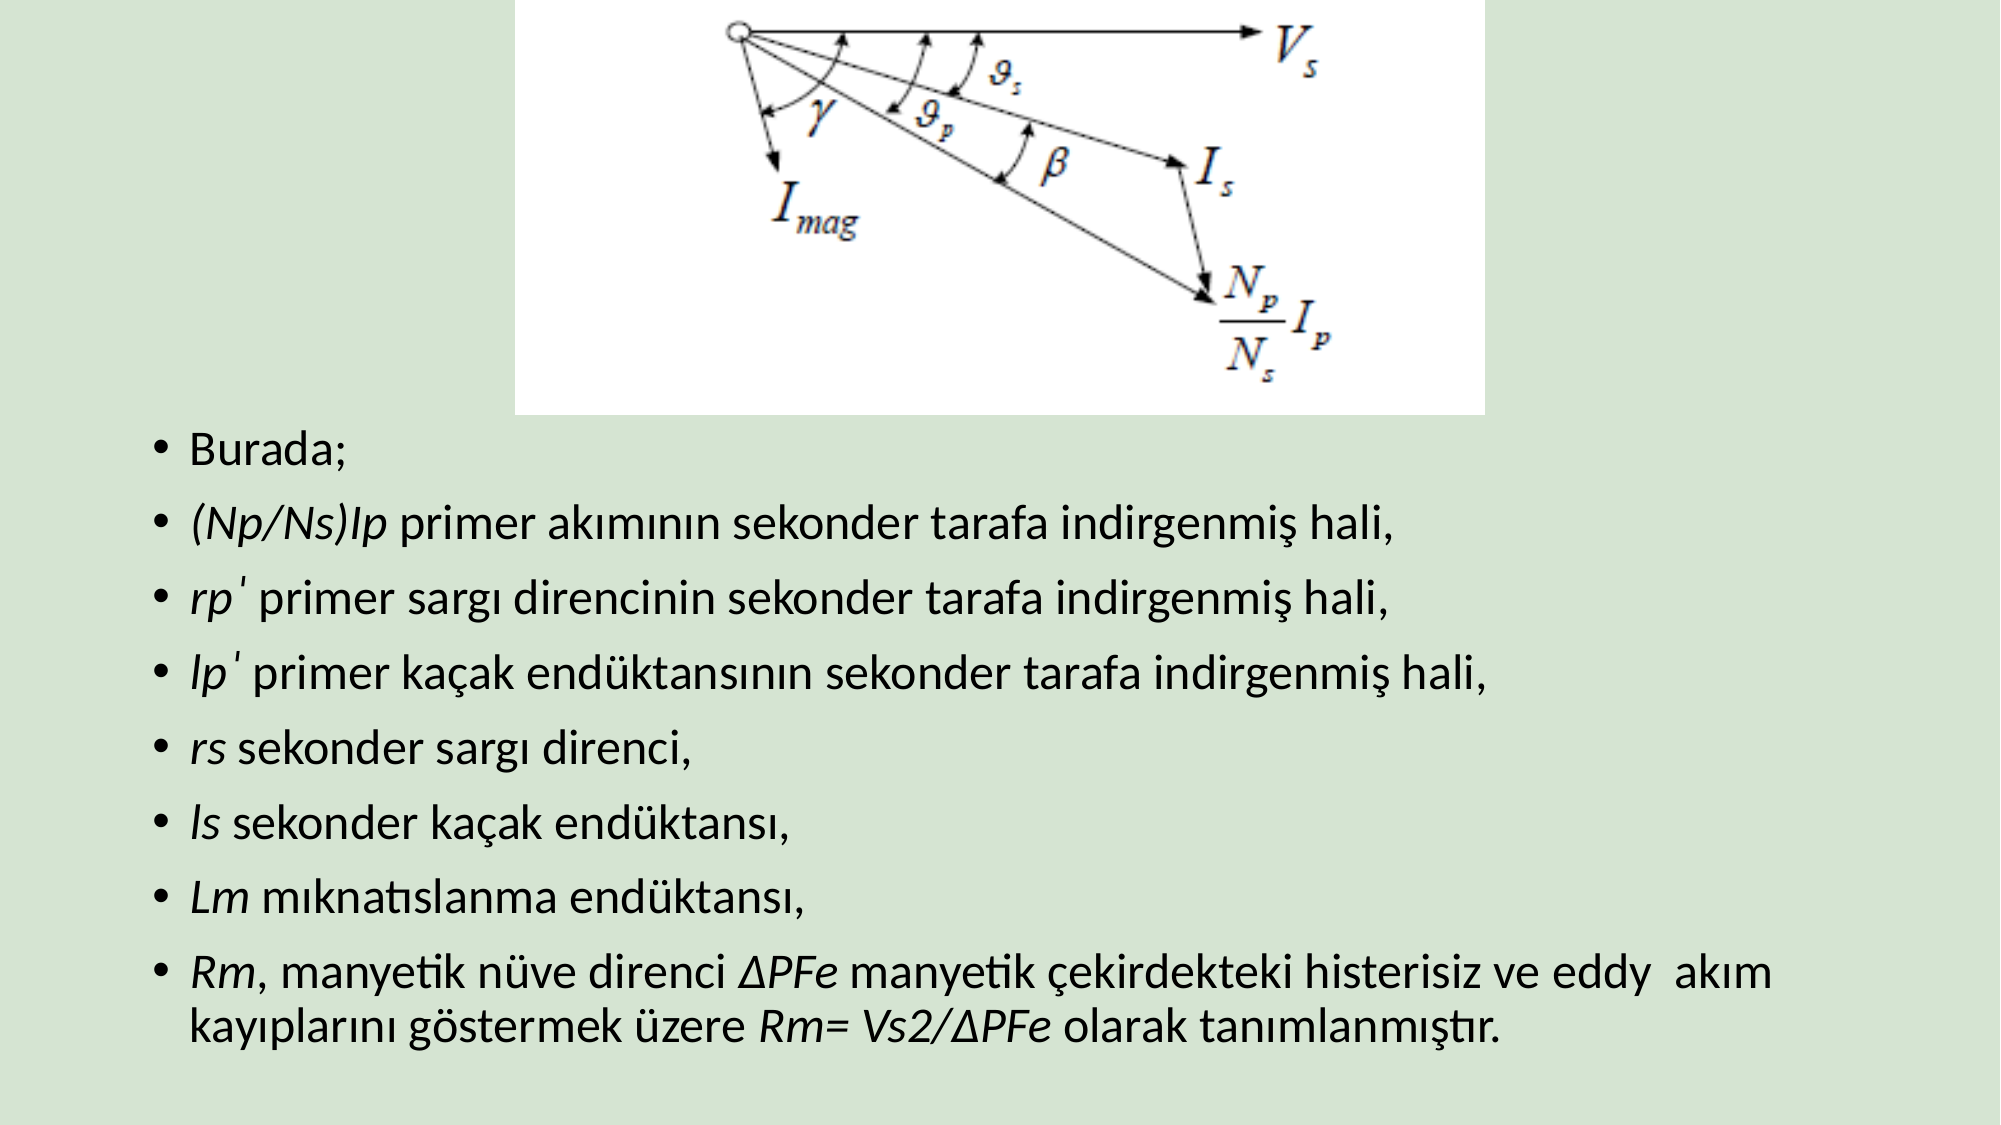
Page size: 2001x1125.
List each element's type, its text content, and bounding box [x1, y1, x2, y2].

picture [515, 0, 1485, 415]
list Burada; (Np/Ns)Ip primer akımının sekonder tarafa indirgenmiş hali, rpˈ primer sargı direncinin sekonder tarafa indirgenmiş hali, lpˈ primer kaçak endüktansının sekonder tarafa indirgenmiş hali, rs sekonder sargı direnci, ls sekonder kaçak endüktansı, Lm mıknatıslanma endüktansı, Rm, manyetik nüve direnci ΔPFe manyetik çekirdekteki histerisiz ve eddy akım kayıplarını göstermek üzere Rm= Vs2/ΔPFe olarak tanımlanmıştır. [137, 414, 1863, 1097]
